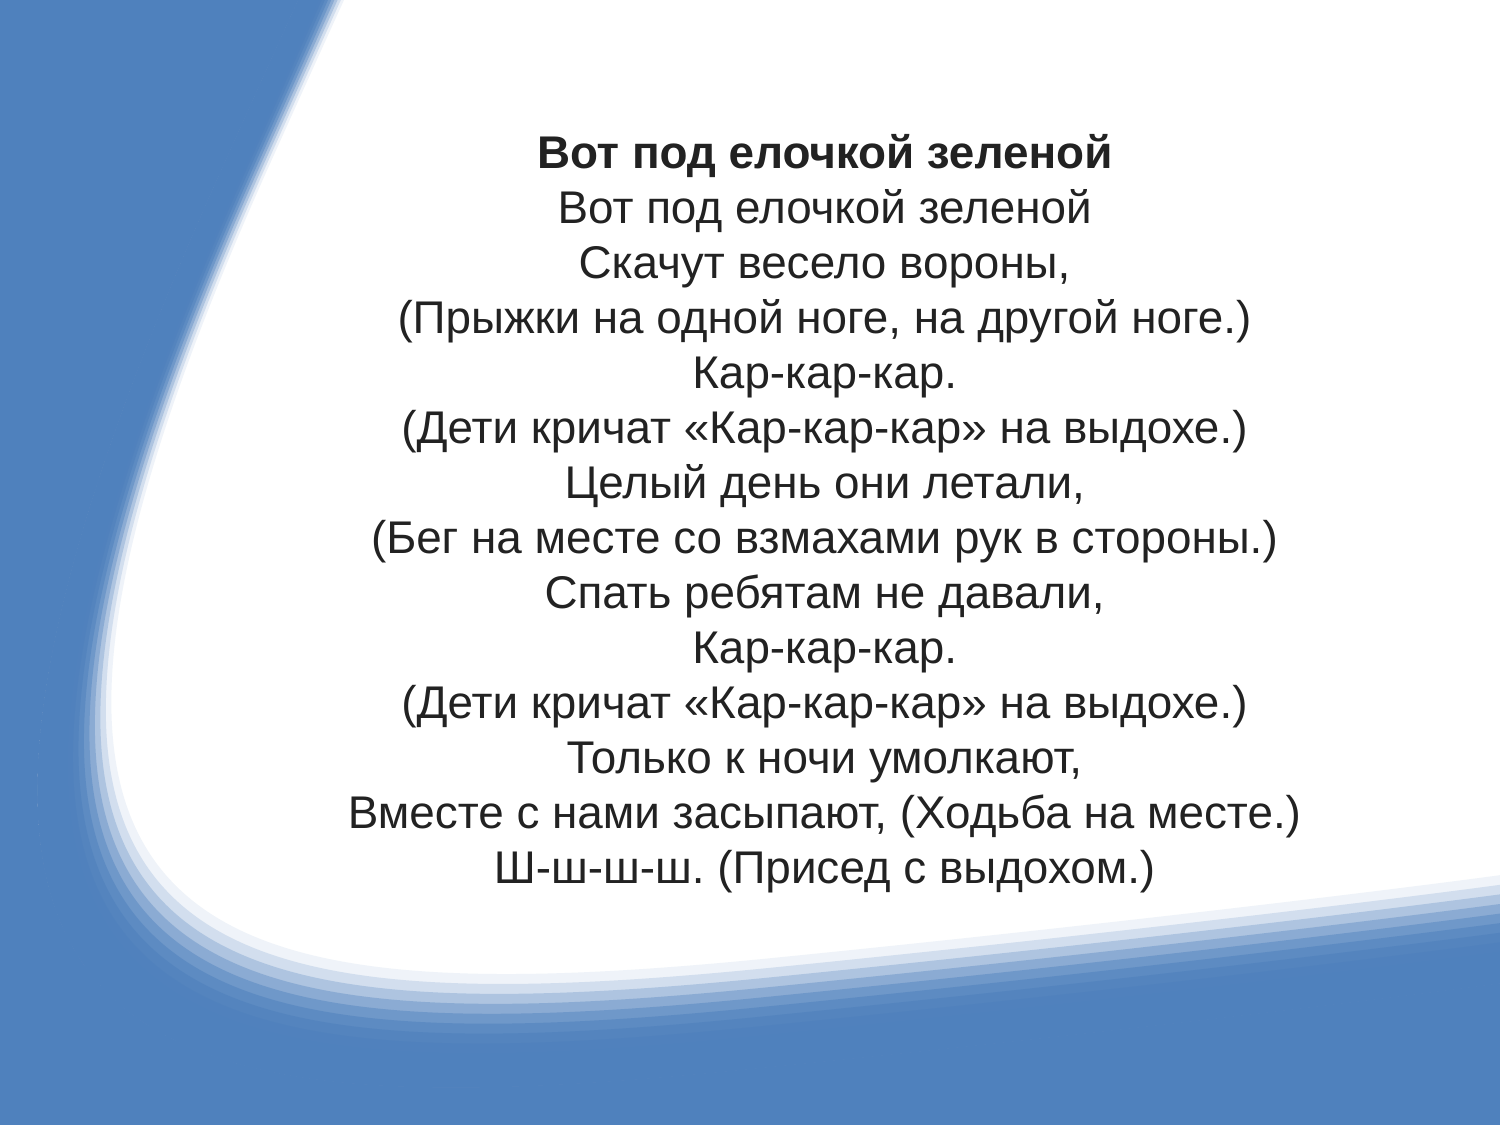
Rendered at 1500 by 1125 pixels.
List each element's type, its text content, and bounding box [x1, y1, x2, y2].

text_box Вот под елочкой зеленой Вот под елочкой зеленой Скачут весело вороны, (Прыжки на одной ноге, на другой ноге.) Кар-кар-кар. (Дети кричат «Кар-кар-кар» на выдохе.) Целый день они летали, (Бег на месте со взмахами рук в стороны.) Спать ребятам не давали, Кар-кар-кар. (Дети кричат «Кар-кар-кар» на выдохе.) Только к ночи умолкают, Вместе с нами засыпают, (Ходьба на месте.) Ш-ш-ш-ш. (Присед с выдохом.) [291, 60, 1359, 900]
